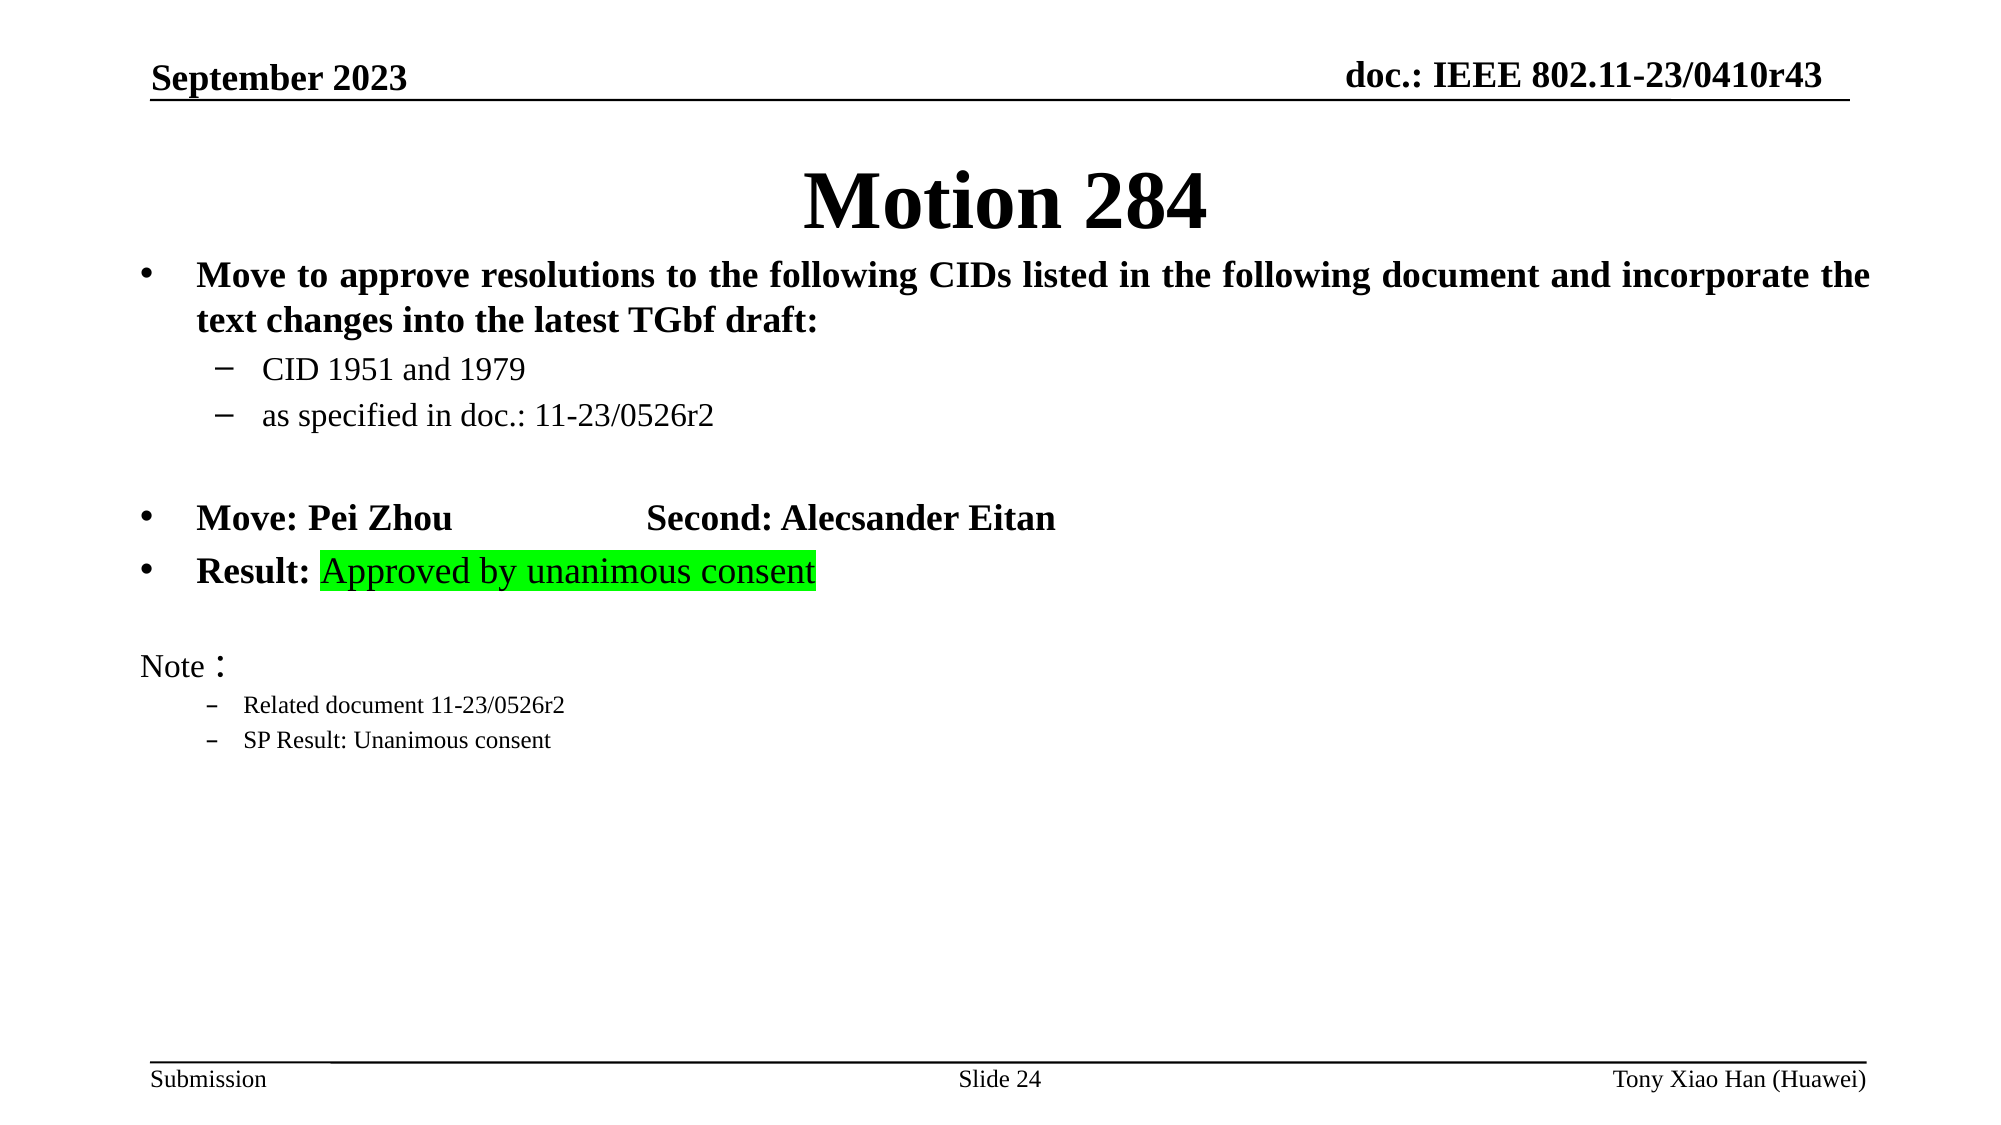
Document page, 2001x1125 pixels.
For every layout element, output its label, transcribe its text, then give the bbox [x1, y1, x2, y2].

text_box Move to approve resolutions to the following CIDs listed in the following document and incorporate the text changes into the latest TGbf draft: CID 1951 and 1979 as specified in doc.: 11-23/0526r2 Move: Pei Zhou Second: Alecsander Eitan Result: Approved by unanimous consent Note： Related document 11-23/0526r2 SP Result: Unanimous consent [125, 212, 1888, 900]
text_box Motion 284 [368, 137, 1644, 212]
